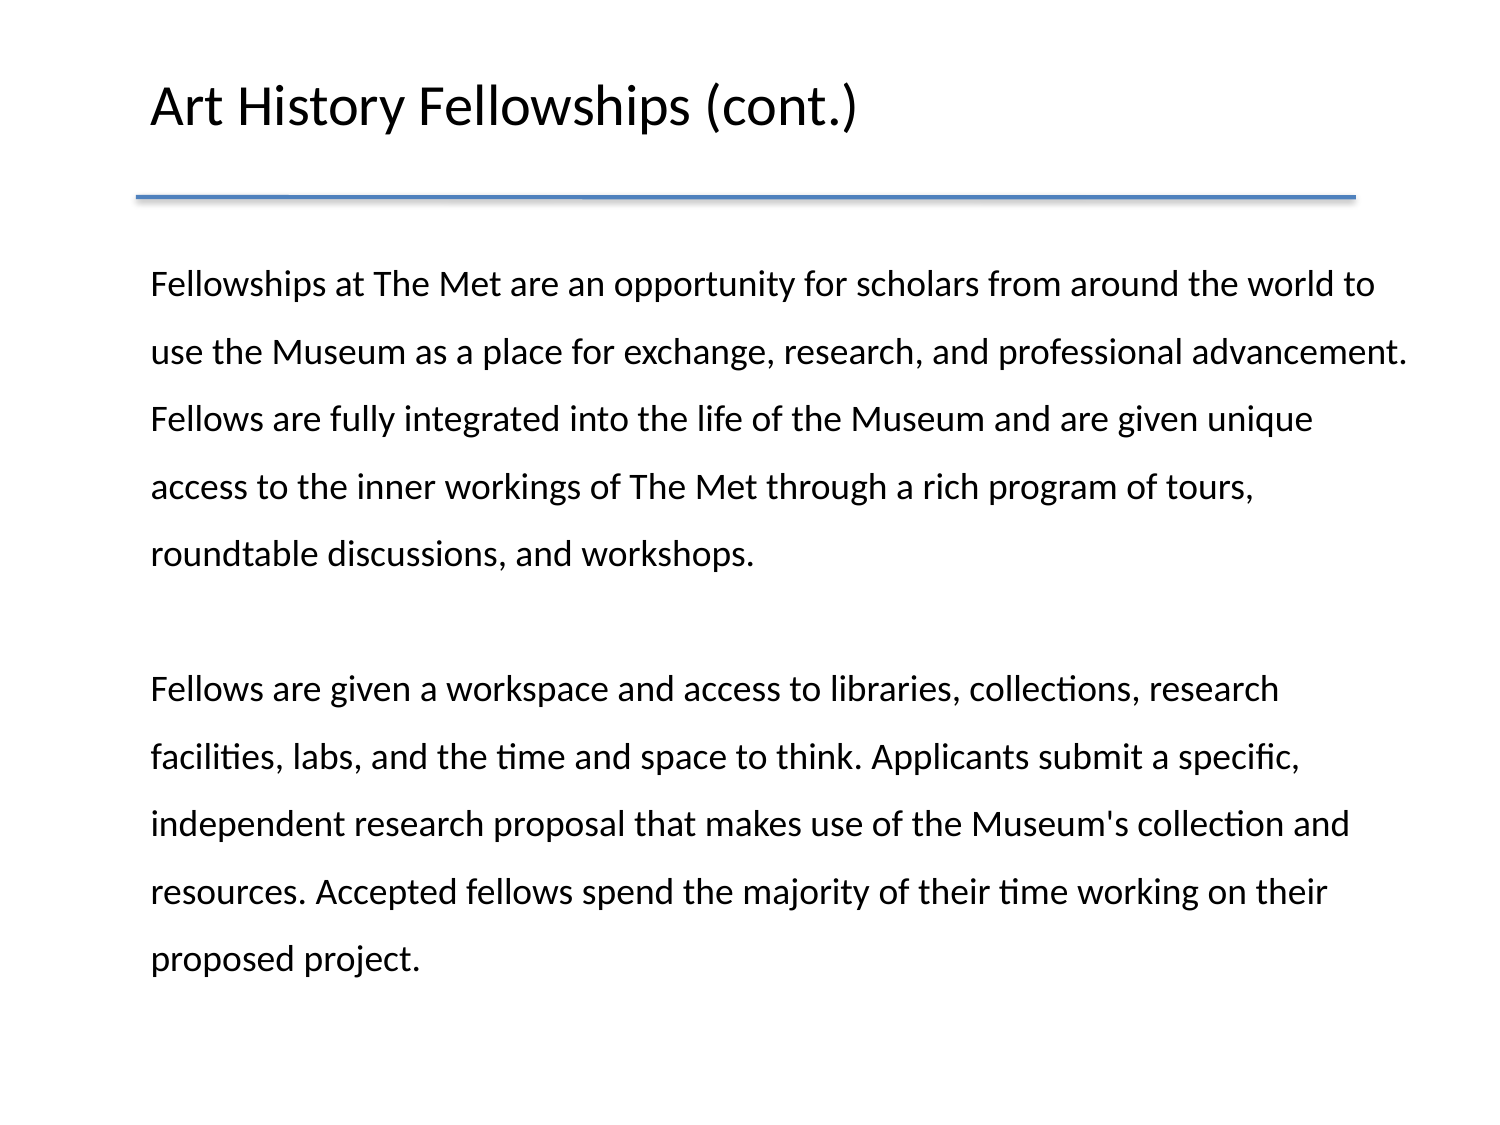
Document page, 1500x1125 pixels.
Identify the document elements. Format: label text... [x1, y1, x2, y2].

text_box Fellowships at The Met are an opportunity for scholars from around the world to use the Museum as a place for exchange, research, and professional advancement. Fellows are fully integrated into the life of the Museum and are given unique access to the inner workings of The Met through a rich program of tours, roundtable discussions, and workshops. Fellows are given a workspace and access to libraries, collections, research facilities, labs, and the time and space to think. Applicants submit a specific, independent research proposal that makes use of the Museum's collection and resources. Accepted fellows spend the majority of their time working on their proposed project. [135, 229, 1429, 987]
title Art History Fellowships (cont.) [135, 59, 1284, 157]
